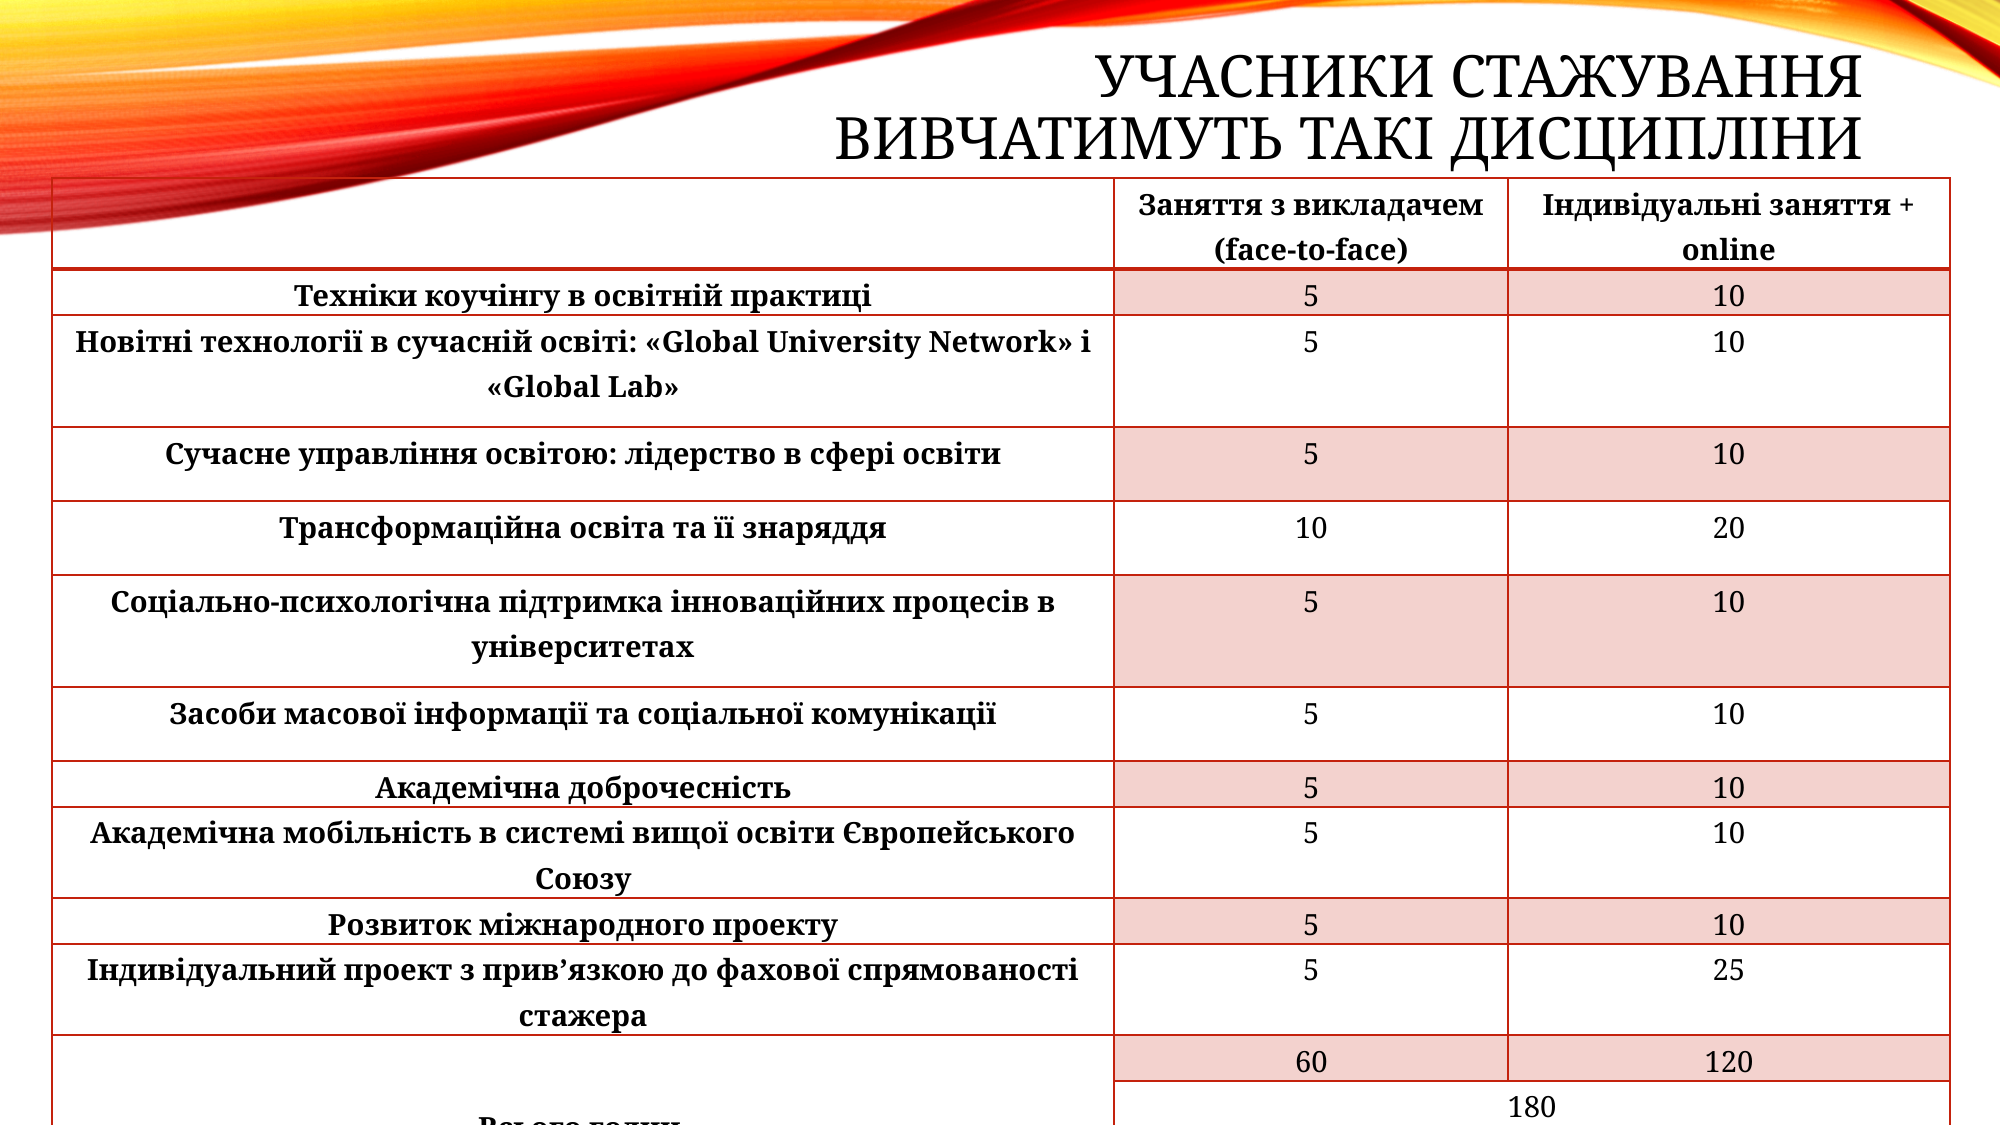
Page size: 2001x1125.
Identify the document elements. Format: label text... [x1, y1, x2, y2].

table_cell 5 [1115, 576, 1507, 686]
table_cell 20 [1509, 502, 1949, 574]
table_cell 10 [1509, 762, 1949, 806]
table_cell 5 [1115, 945, 1507, 1034]
table_cell 10 [1509, 688, 1949, 760]
table_header Індивідуальні заняття + online [1509, 179, 1949, 267]
table_cell 10 [1509, 899, 1949, 943]
table_cell 60 [1115, 1036, 1507, 1080]
table_cell 5 [1115, 899, 1507, 943]
table_cell Соціально-психологічна підтримка інноваційних процесів в університетах [53, 576, 1113, 686]
picture [0, 0, 2000, 237]
table_cell 10 [1115, 502, 1507, 574]
table_cell 5 [1115, 316, 1507, 426]
table_cell 10 [1509, 428, 1949, 500]
table_cell 180 [1115, 1082, 1949, 1125]
table_cell Сучасне управління освітою: лідерство в сфері освіти [53, 428, 1113, 500]
table_cell 10 [1509, 576, 1949, 686]
table_cell Академічна мобільність в системі вищої освіти Європейського Союзу [53, 808, 1113, 897]
table_cell 5 [1115, 271, 1507, 314]
table_cell 5 [1115, 428, 1507, 500]
table_cell 10 [1509, 271, 1949, 314]
table_cell Засоби масової інформації та соціальної комунікації [53, 688, 1113, 760]
table_cell 120 [1509, 1036, 1949, 1080]
table_cell Всього годин [53, 1036, 1113, 1125]
title Учасники стажування вивчатимуть такі дисципліни [673, 74, 1879, 145]
table_cell 10 [1509, 316, 1949, 426]
table_cell 25 [1509, 945, 1949, 1034]
table_cell Академічна доброчесність [53, 762, 1113, 806]
table_cell Індивідуальний проект з прив’язкою до фахової спрямованості стажера [53, 945, 1113, 1034]
table_cell Новітні технології в сучасній освіті: «Global University Network» і «Global Lab» [53, 316, 1113, 426]
table_cell Техніки коучінгу в освітній практиці [53, 271, 1113, 314]
table_header Заняття з викладачем (face-to-face) [1115, 179, 1507, 267]
table_cell Розвиток міжнародного проекту [53, 899, 1113, 943]
table_header [53, 179, 1113, 267]
table_cell 10 [1509, 808, 1949, 897]
table_cell Трансформаційна освіта та її знаряддя [53, 502, 1113, 574]
table_cell 5 [1115, 688, 1507, 760]
table_cell 5 [1115, 808, 1507, 897]
table_cell 5 [1115, 762, 1507, 806]
